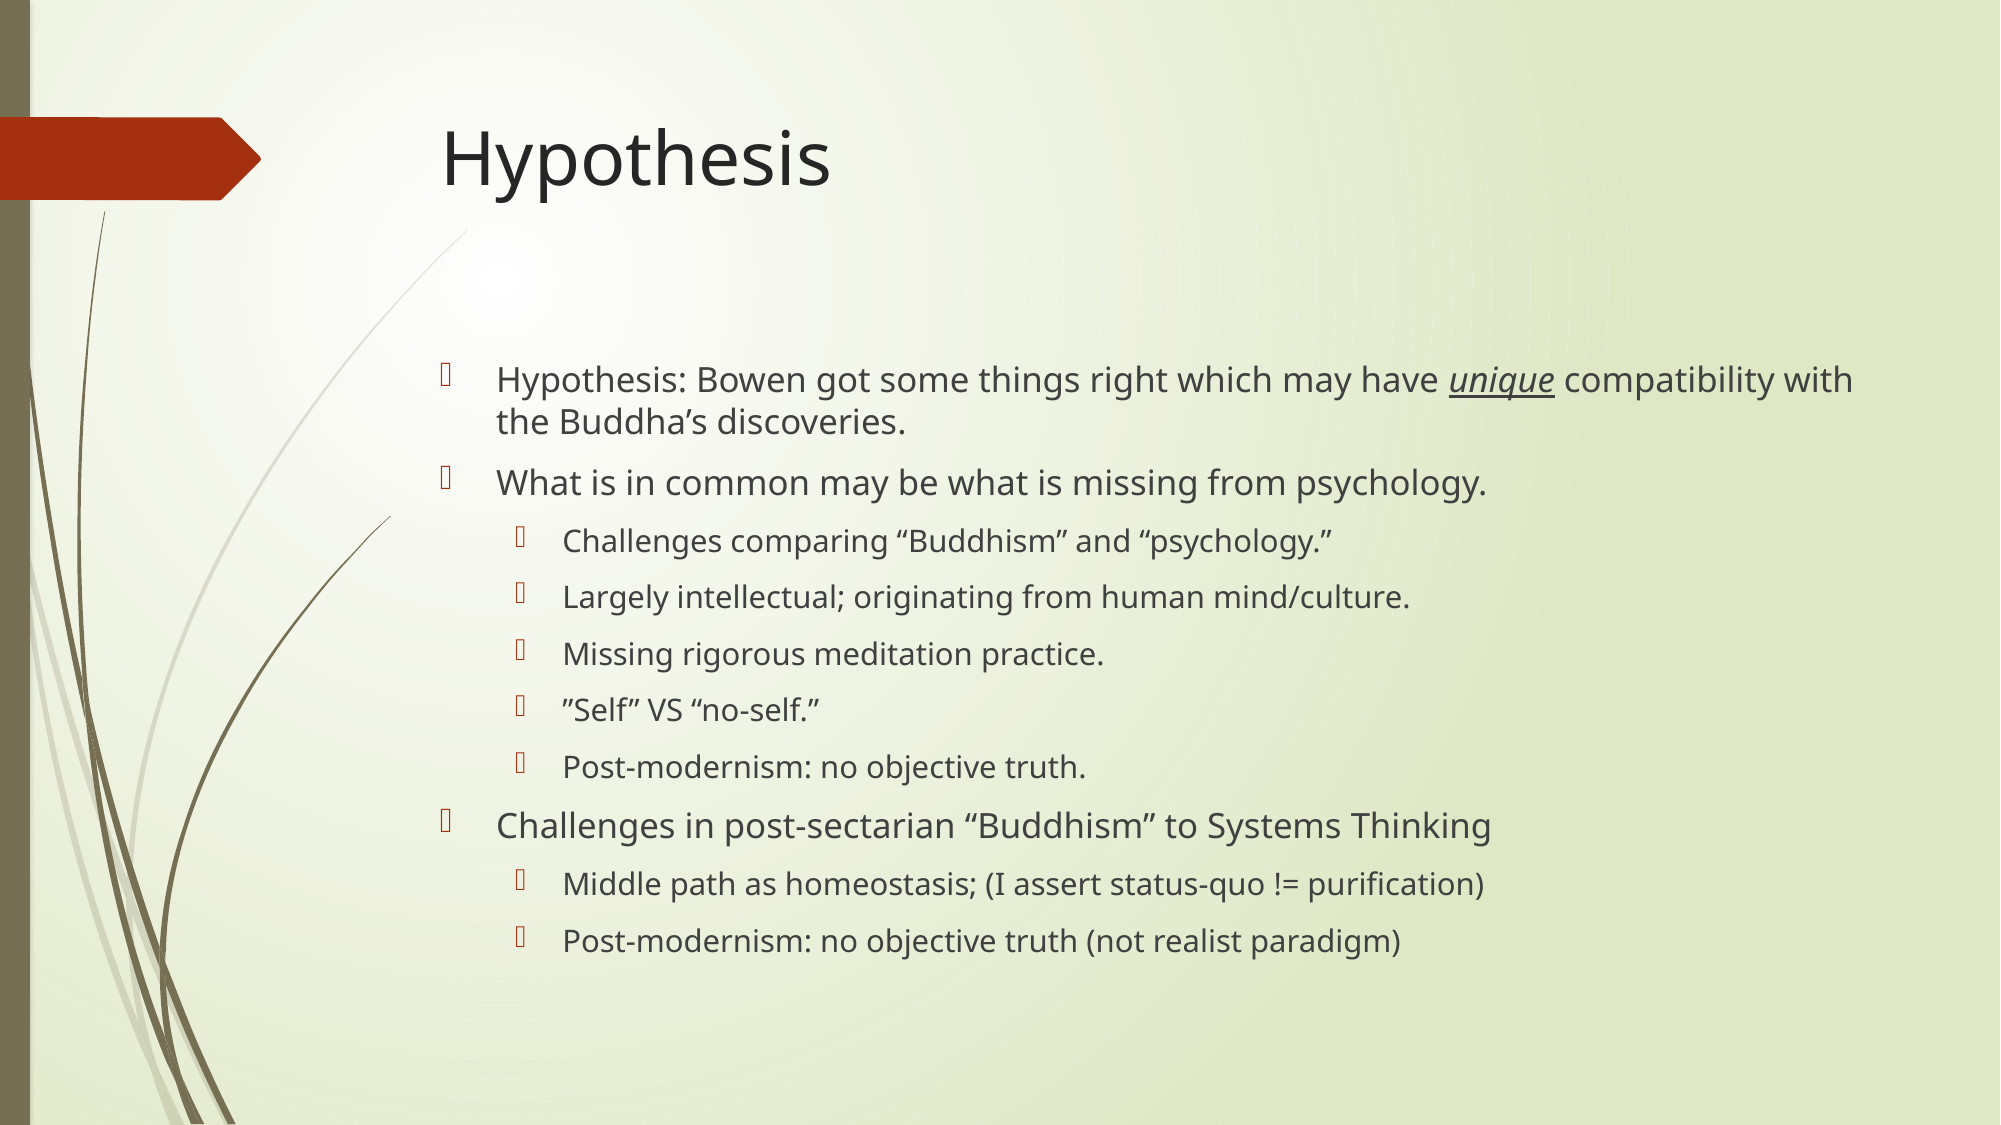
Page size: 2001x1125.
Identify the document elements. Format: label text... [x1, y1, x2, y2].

title Hypothesis [425, 102, 1888, 313]
list Hypothesis: Bowen got some things right which may have unique compatibility with the Buddha’s discoveries. What is in common may be what is missing from psychology. Challenges comparing “Buddhism” and “psychology.” Largely intellectual; originating from human mind/culture. Missing rigorous meditation practice. ”Self” VS “no-self.” Post-modernism: no objective truth. Challenges in post-sectarian “Buddhism” to Systems Thinking Middle path as homeostasis; (I assert status-quo != purification) Post-modernism: no objective truth (not realist paradigm) [424, 350, 1888, 970]
